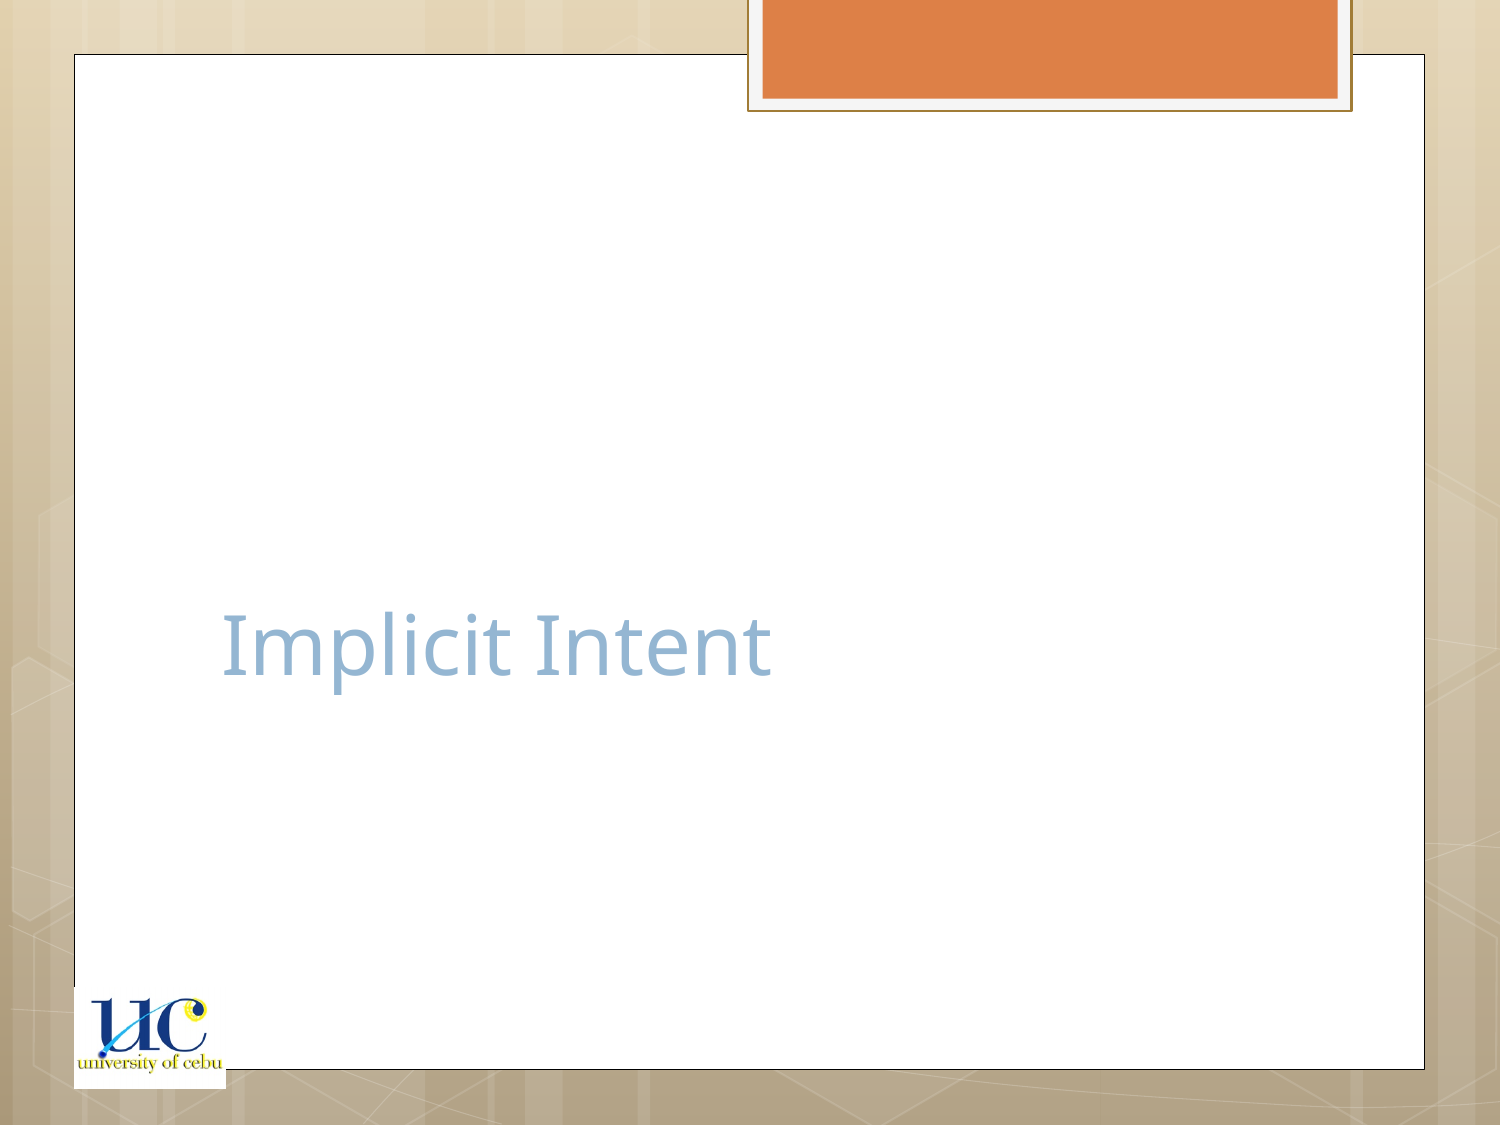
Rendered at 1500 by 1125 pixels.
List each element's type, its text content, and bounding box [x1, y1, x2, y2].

title Implicit Intent [206, 475, 1296, 700]
picture [74, 987, 226, 1089]
